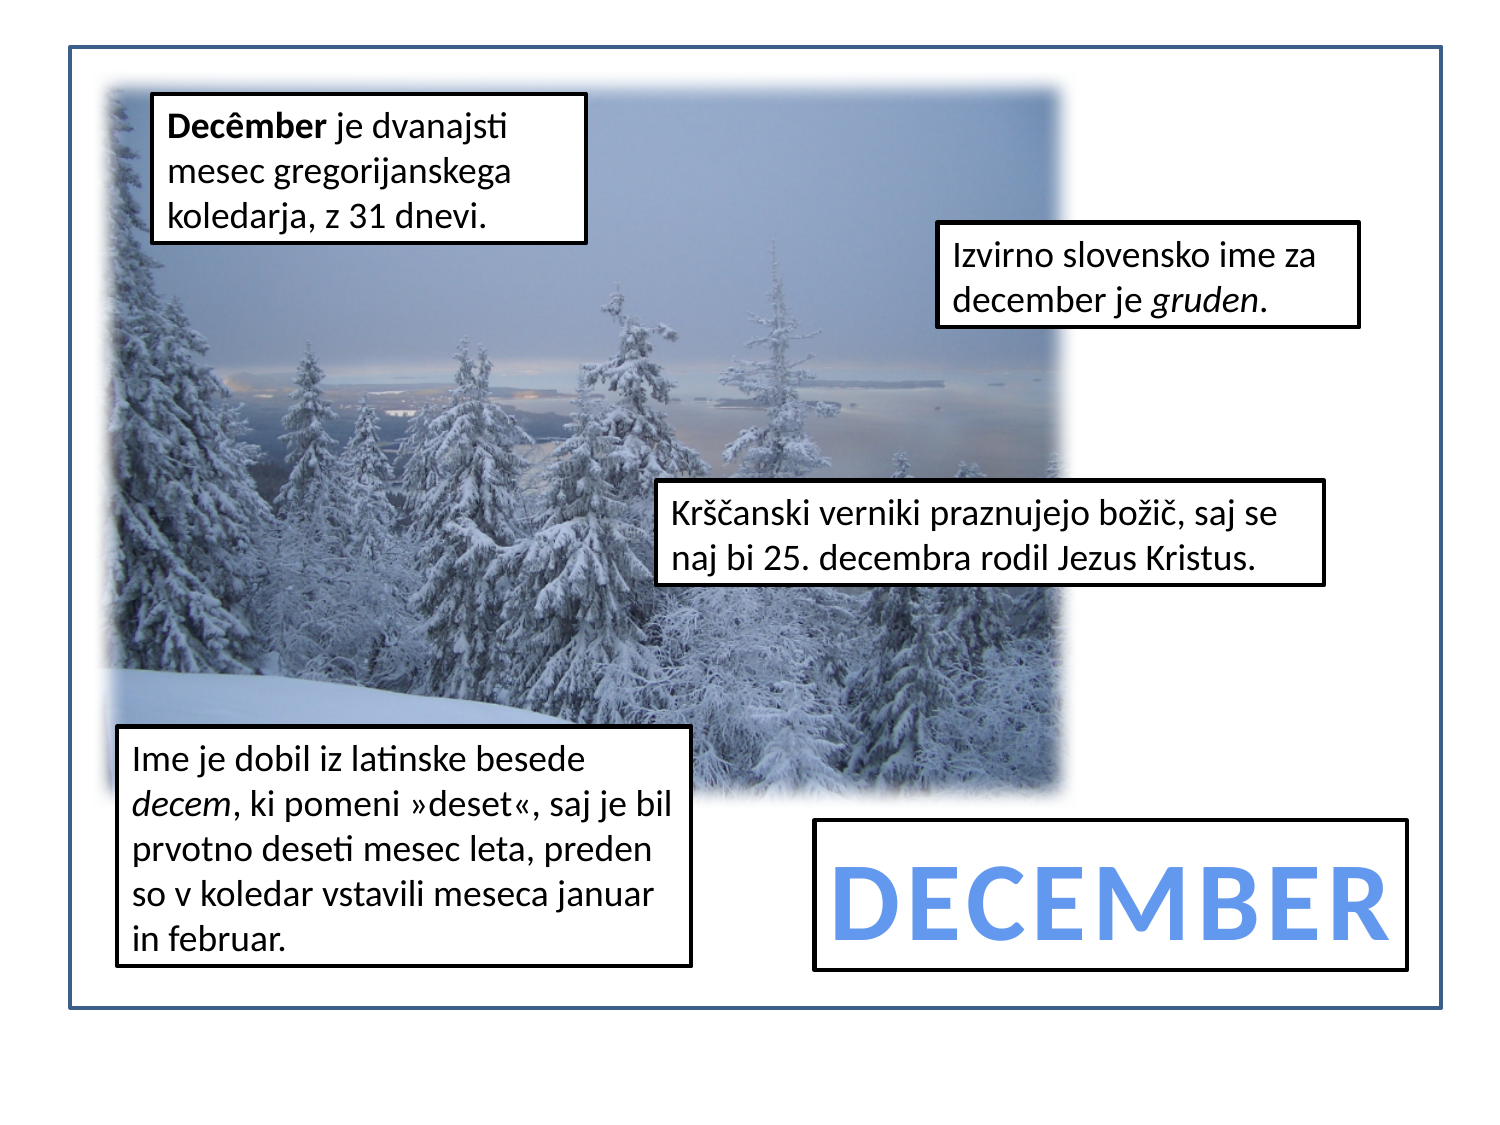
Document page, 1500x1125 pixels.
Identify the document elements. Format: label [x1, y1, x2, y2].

picture [93, 70, 1079, 809]
text_box [68, 45, 1443, 1010]
